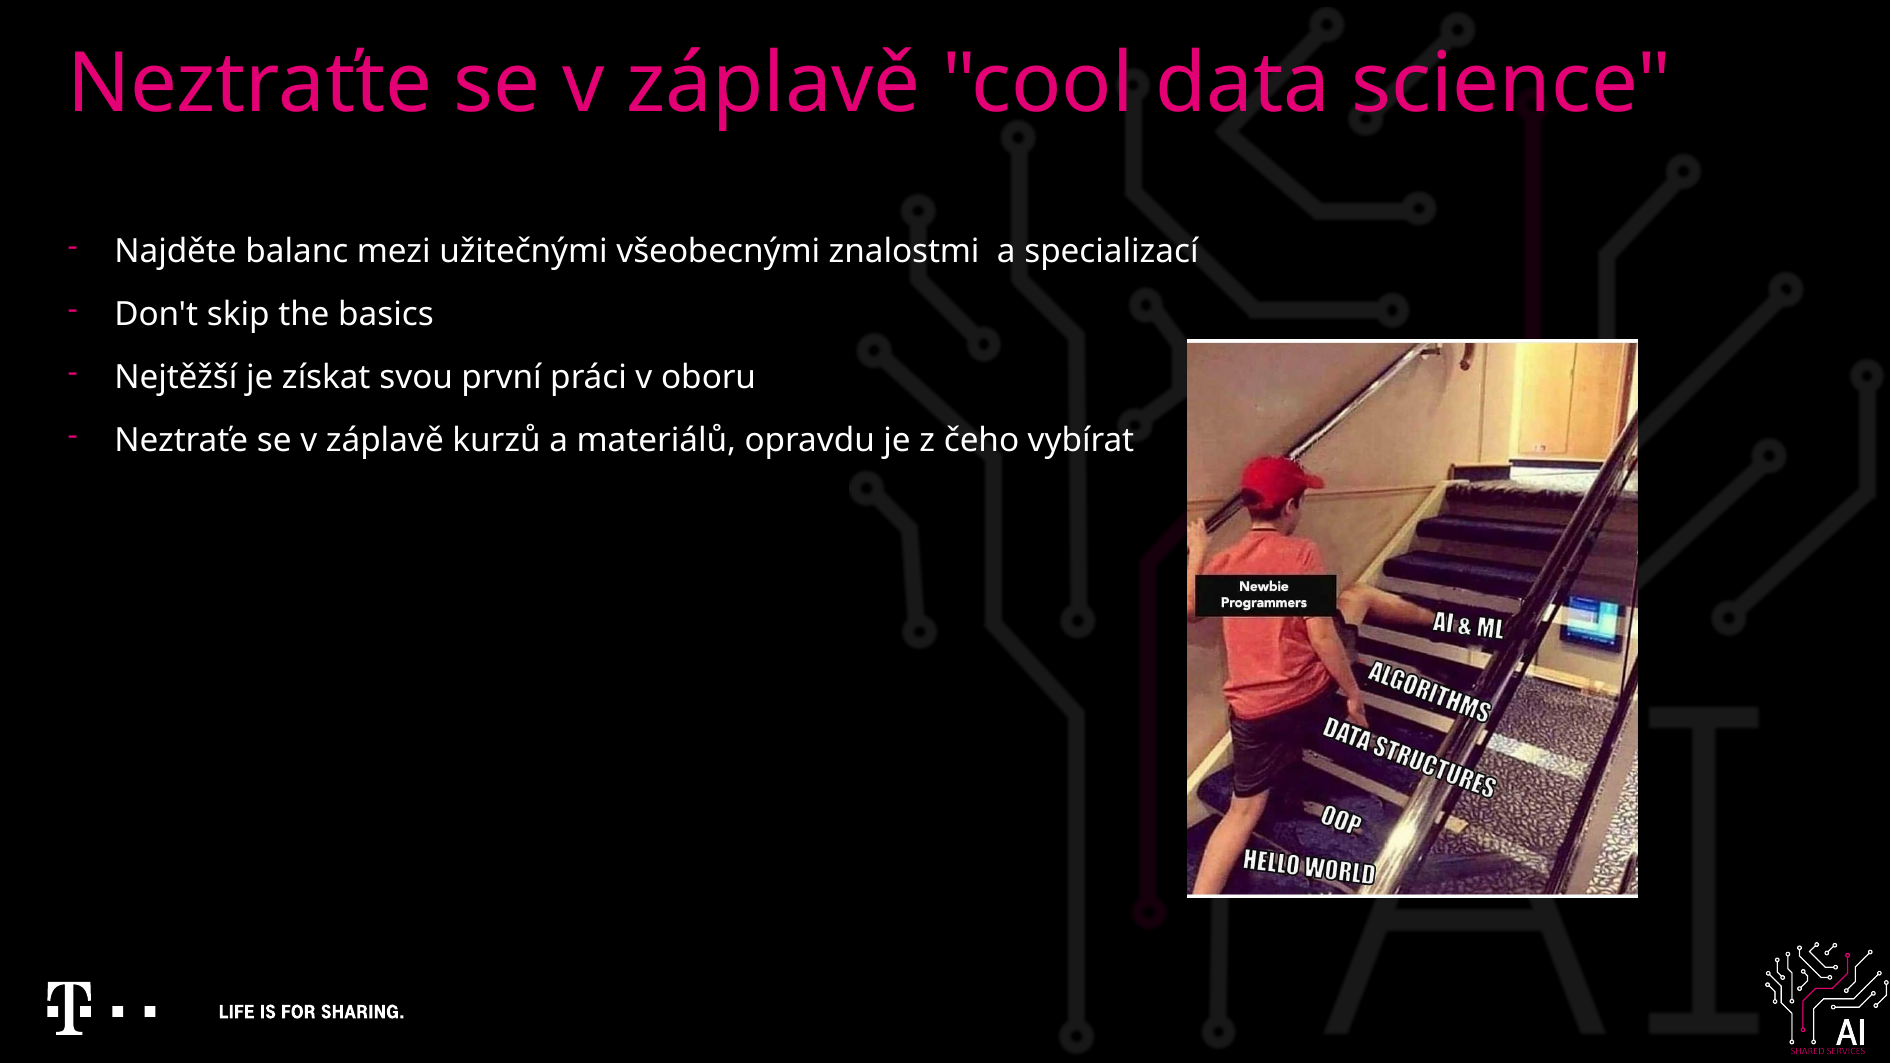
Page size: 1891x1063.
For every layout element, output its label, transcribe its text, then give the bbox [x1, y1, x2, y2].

picture [1765, 942, 1890, 1063]
picture [1186, 339, 1638, 899]
title Neztraťte se v záplavě "cool data science" [67, 39, 1823, 123]
list Najděte balanc mezi užitečnými všeobecnými znalostmi a specializací Don't skip the basics Nejtěžší je získat svou první práci v oboru Neztraťe se v záplavě kurzů a materiálů, opravdu je z čeho vybírat [67, 227, 1823, 912]
